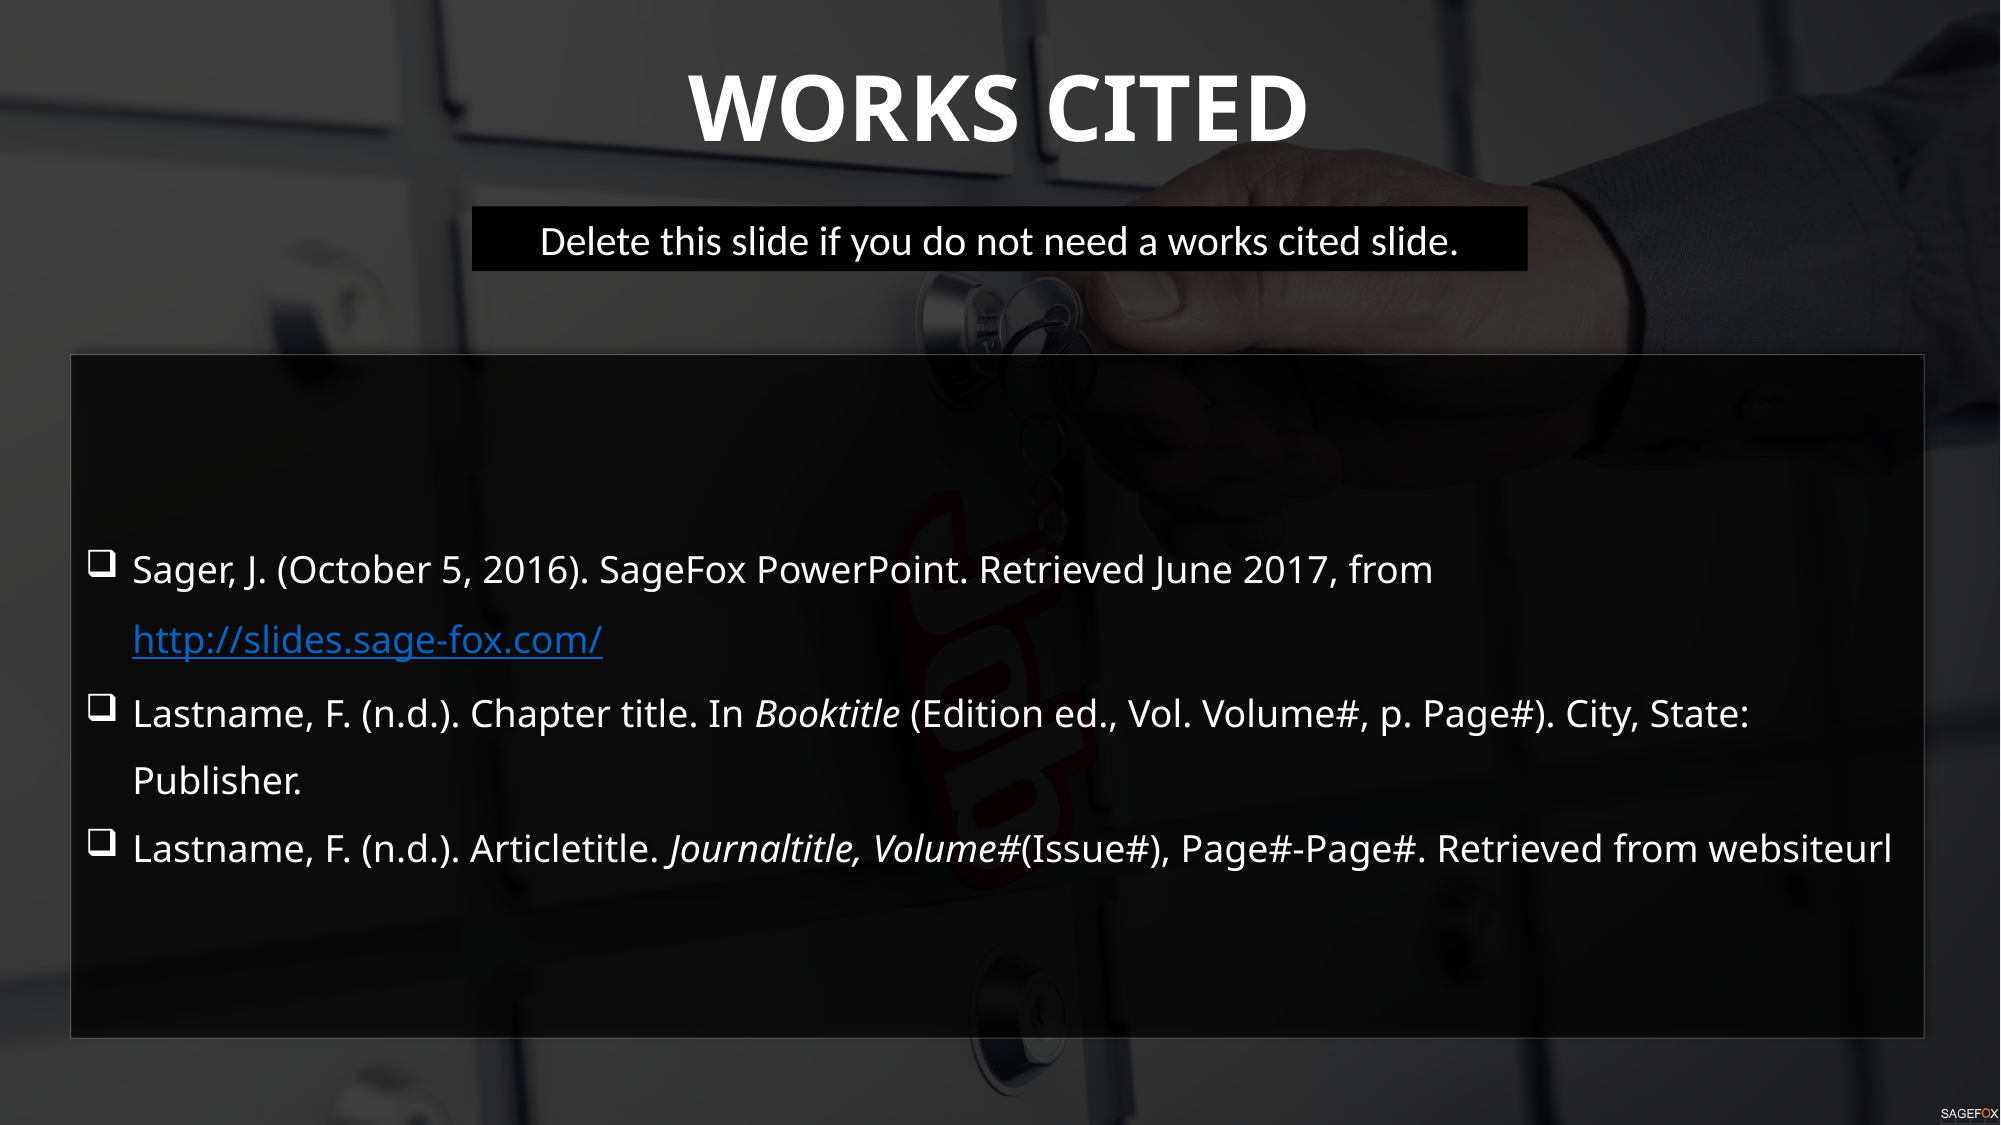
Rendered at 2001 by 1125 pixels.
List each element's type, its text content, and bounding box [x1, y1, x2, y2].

picture [0, 0, 2001, 1125]
text_box Sager, J. (October 5, 2016). SageFox PowerPoint. Retrieved June 2017, from http://slides.sage-fox.com/ Lastname, F. (n.d.). Chapter title. In Booktitle (Edition ed., Vol. Volume#, p. Page#). City, State: Publisher. Lastname, F. (n.d.). Articletitle. Journaltitle, Volume#(Issue#), Page#-Page#. Retrieved from websiteurl [70, 354, 1925, 1039]
text_box Delete this slide if you do not need a works cited slide. [472, 206, 1528, 272]
text_box WORKS CITED [548, 42, 1452, 167]
